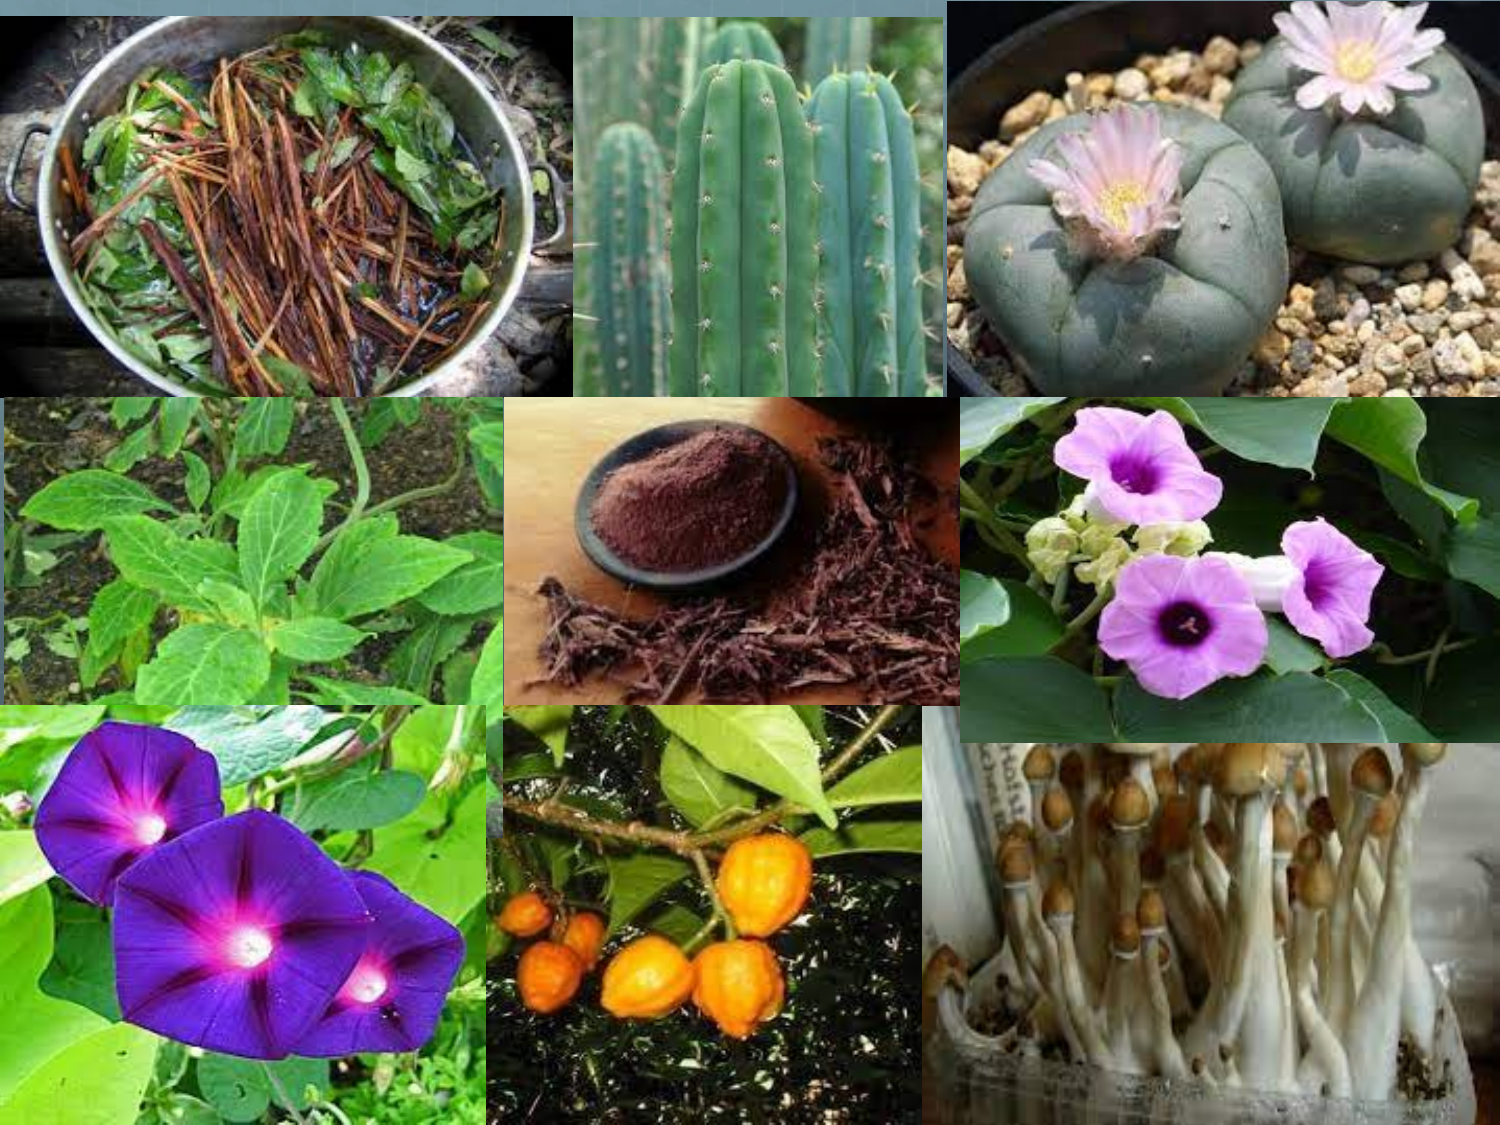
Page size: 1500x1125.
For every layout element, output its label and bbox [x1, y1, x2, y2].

picture [0, 0, 1500, 1125]
list [618, 17, 919, 373]
